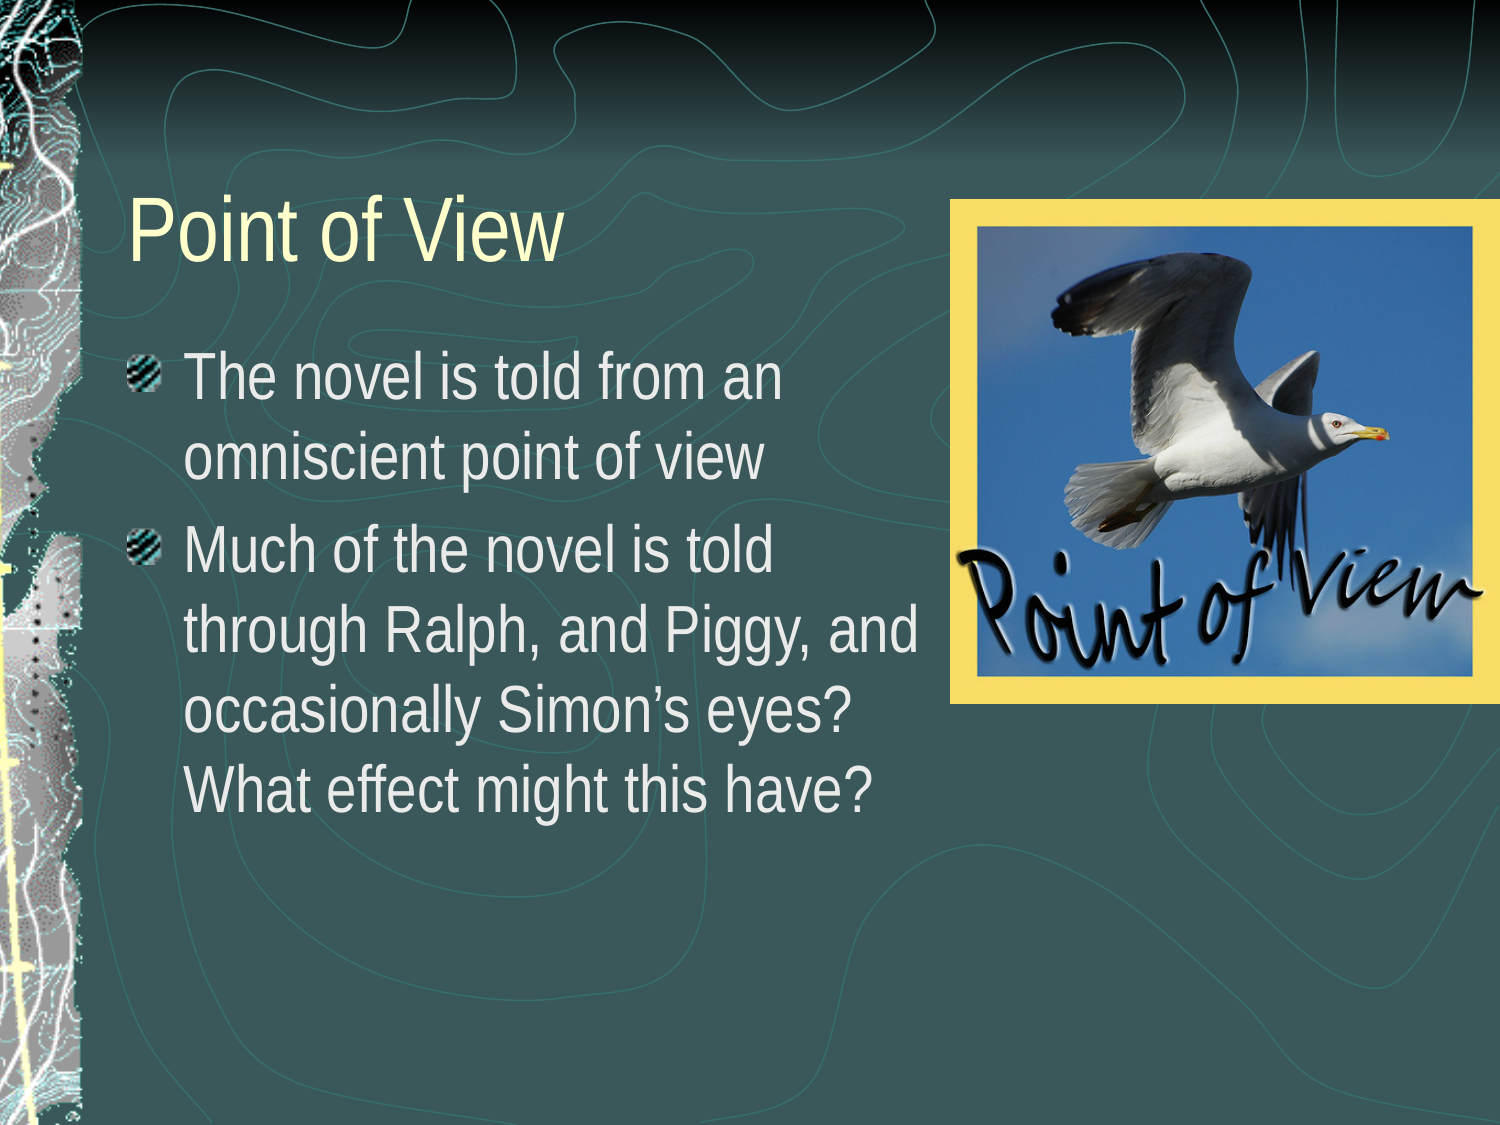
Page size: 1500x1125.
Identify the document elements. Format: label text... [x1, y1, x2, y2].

picture [127, 527, 165, 565]
picture [0, 0, 85, 1125]
picture [127, 353, 165, 392]
title Point of View [112, 99, 1388, 288]
list The novel is told from an omniscient point of view Much of the novel is told through Ralph, and Piggy, and occasionally Simon’s eyes? What effect might this have? [112, 324, 963, 1001]
picture [950, 199, 1500, 704]
